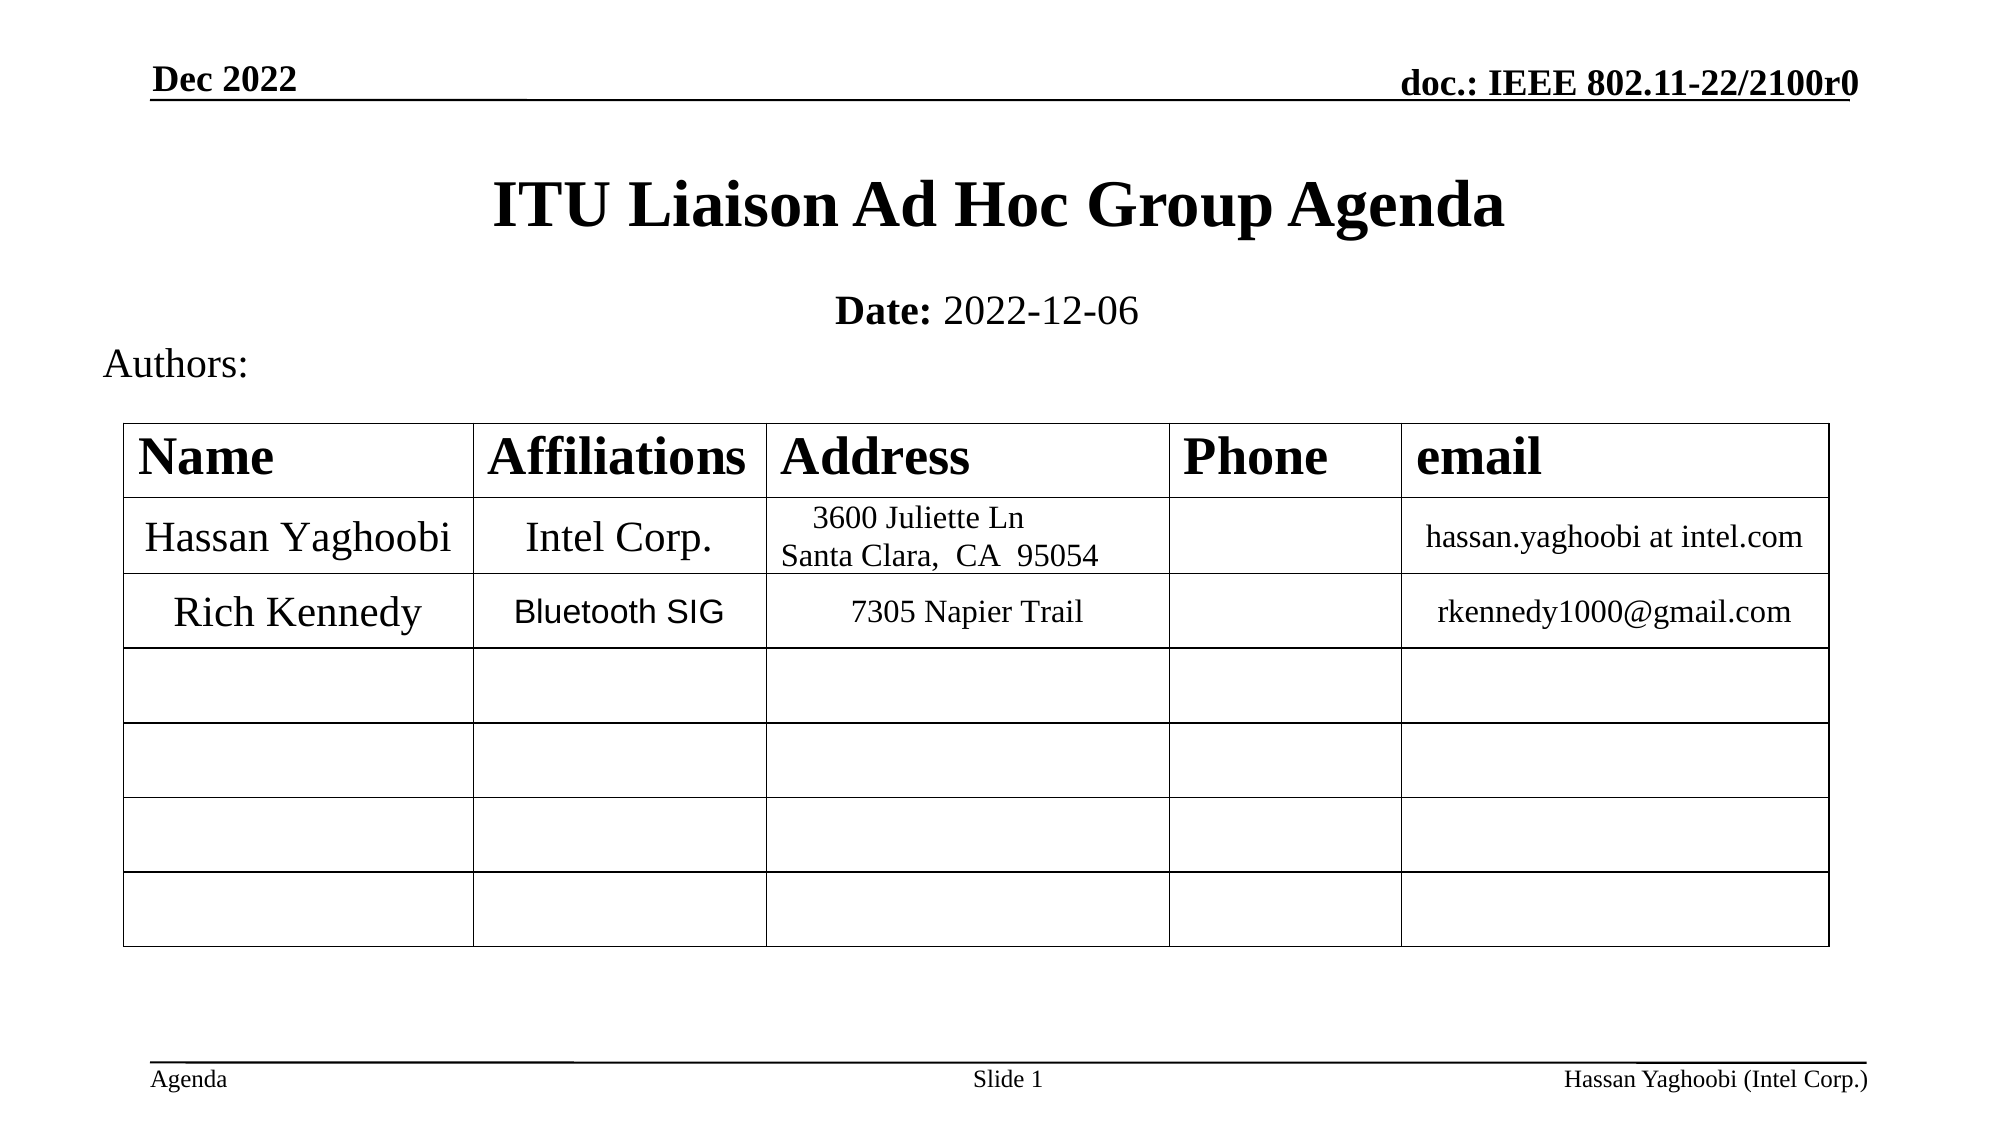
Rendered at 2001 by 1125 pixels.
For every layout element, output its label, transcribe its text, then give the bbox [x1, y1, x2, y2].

title ITU Liaison Ad Hoc Group Agenda [149, 112, 1850, 288]
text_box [103, 422, 1867, 1037]
text_box Authors: [87, 328, 325, 392]
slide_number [152, 54, 563, 100]
list Date: 2022-12-06 [137, 274, 1838, 338]
slide_number Slide 1 [950, 1061, 1067, 1123]
footer Hassan Yaghoobi (Intel Corp.) [1171, 1061, 1869, 1093]
